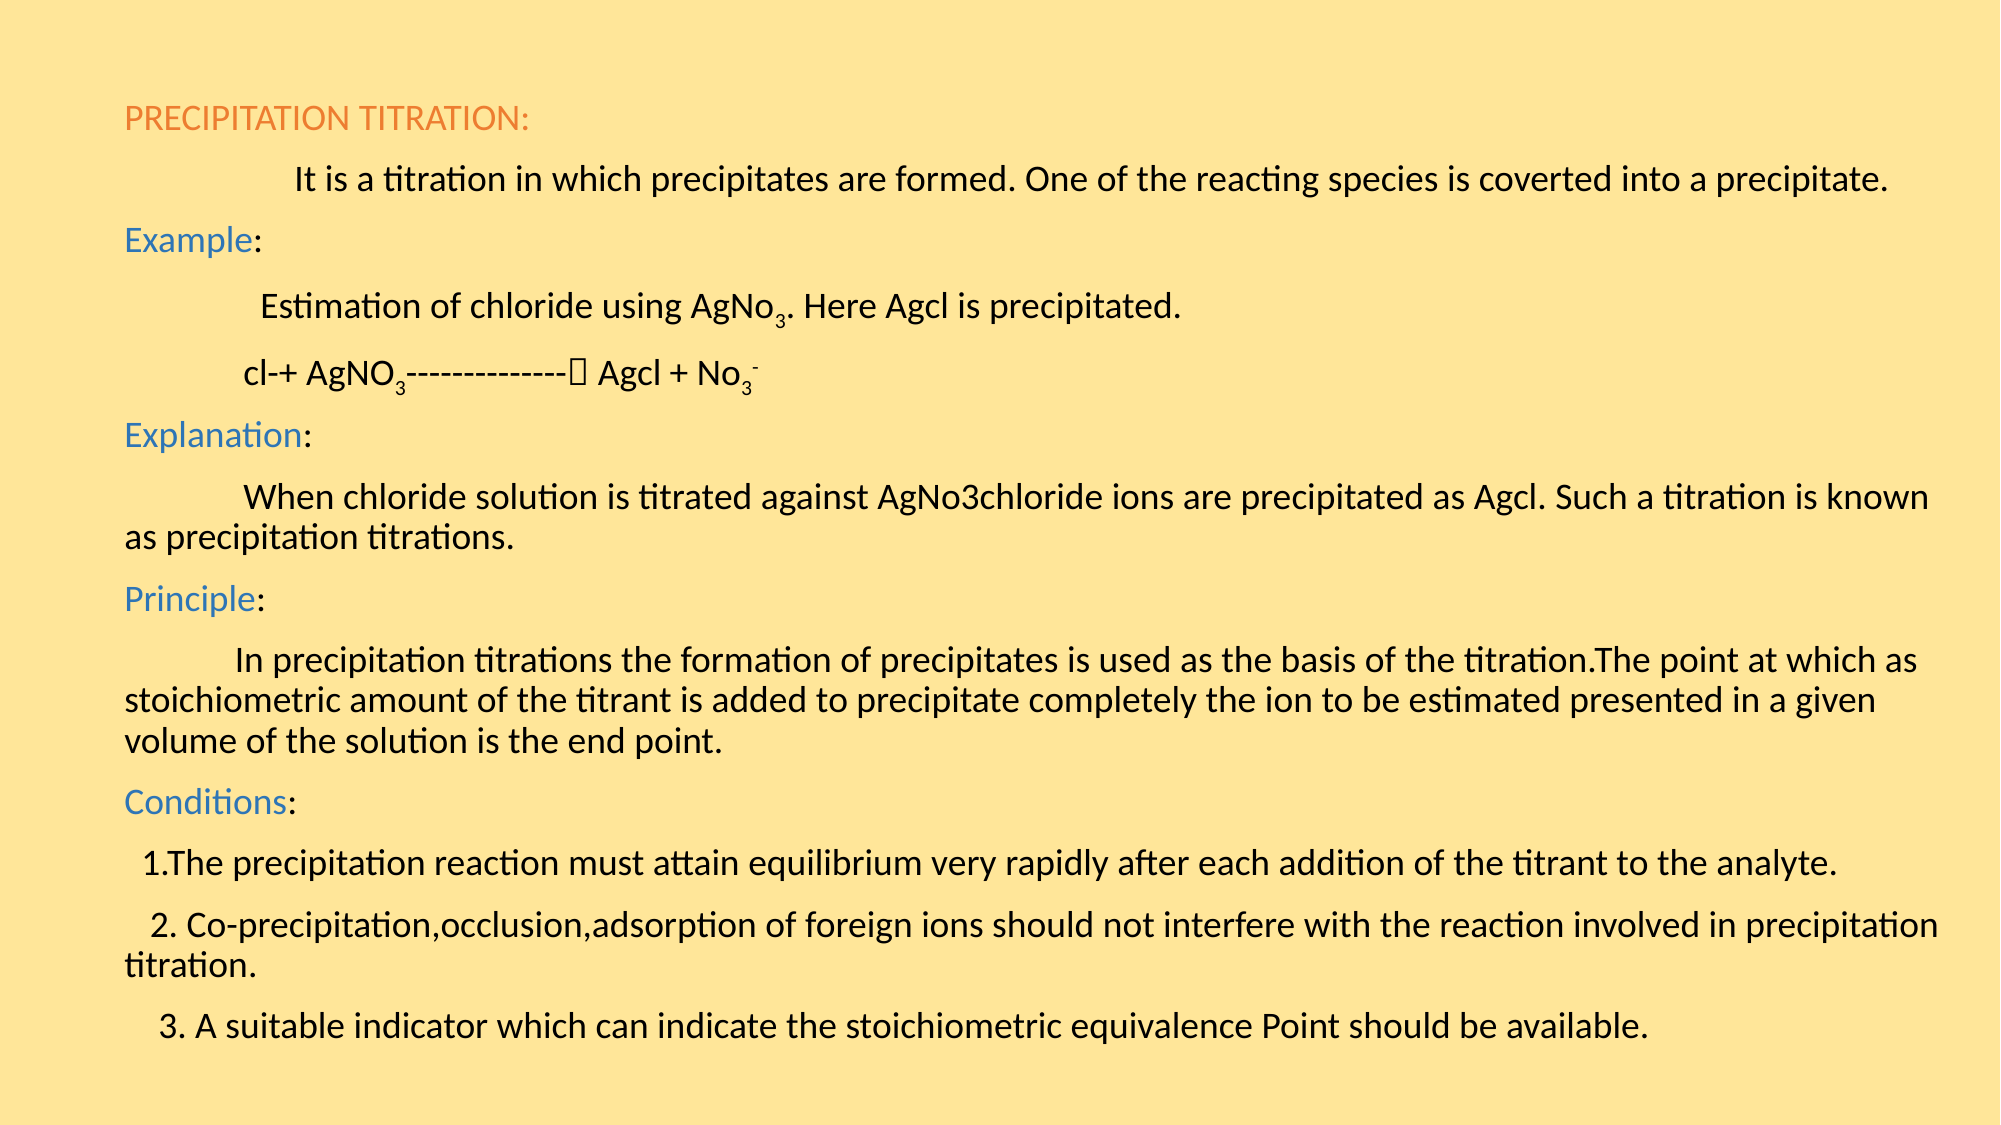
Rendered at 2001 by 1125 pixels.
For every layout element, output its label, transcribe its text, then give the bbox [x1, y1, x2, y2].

list PRECIPITATION TITRATION: It is a titration in which precipitates are formed. One of the reacting species is coverted into a precipitate. Example: Estimation of chloride using AgNo3. Here Agcl is precipitated. cl-+ AgNO3-------------- Agcl + No3- Explanation: When chloride solution is titrated against AgNo3chloride ions are precipitated as Agcl. Such a titration is known as precipitation titrations. Principle: In precipitation titrations the formation of precipitates is used as the basis of the titration.The point at which as stoichiometric amount of the titrant is added to precipitate completely the ion to be estimated presented in a given volume of the solution is the end point. Conditions: 1.The precipitation reaction must attain equilibrium very rapidly after each addition of the titrant to the analyte. 2. Co-precipitation,occlusion,adsorption of foreign ions should not interfere with the reaction involved in precipitation titration. 3. A suitable indicator which can indicate the stoichiometric equivalence Point should be available. [109, 90, 1972, 1035]
